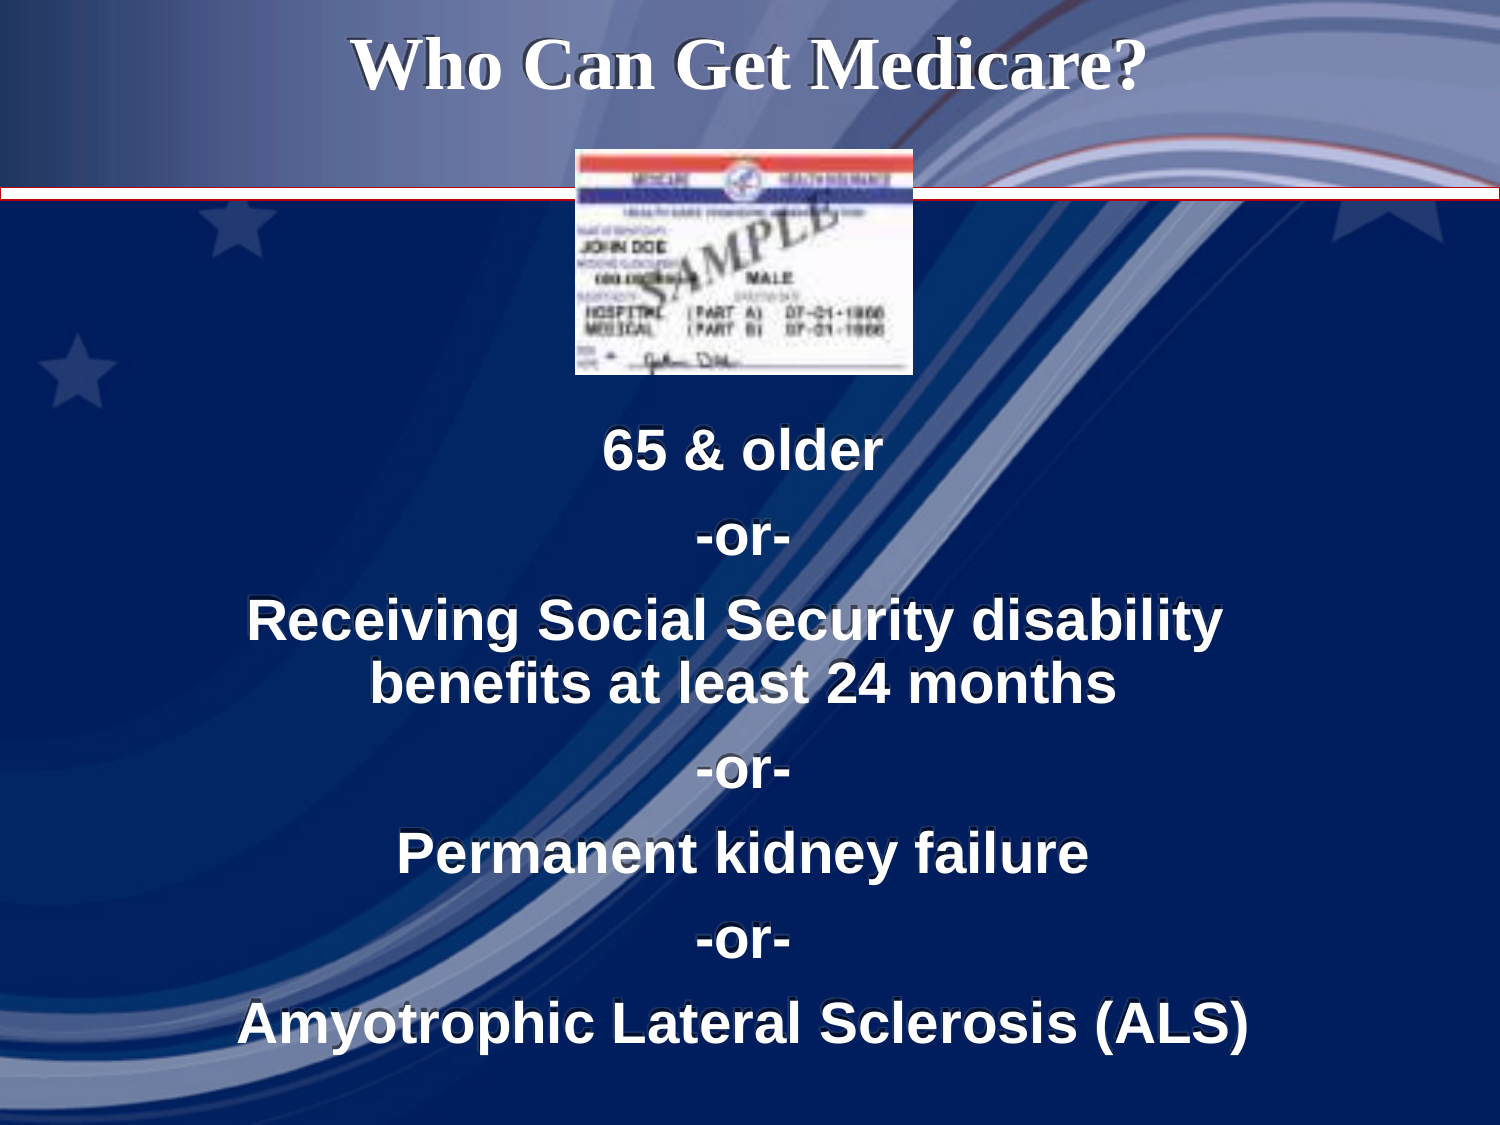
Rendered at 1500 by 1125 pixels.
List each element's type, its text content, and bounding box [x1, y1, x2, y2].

text_box Who Can Get Medicare? [0, 7, 1500, 112]
text_box 65 & older -or- Receiving Social Security disability benefits at least 24 months -or- Permanent kidney failure -or- Amyotrophic Lateral Sclerosis (ALS) [137, 412, 1350, 1125]
picture [0, 149, 1500, 1125]
